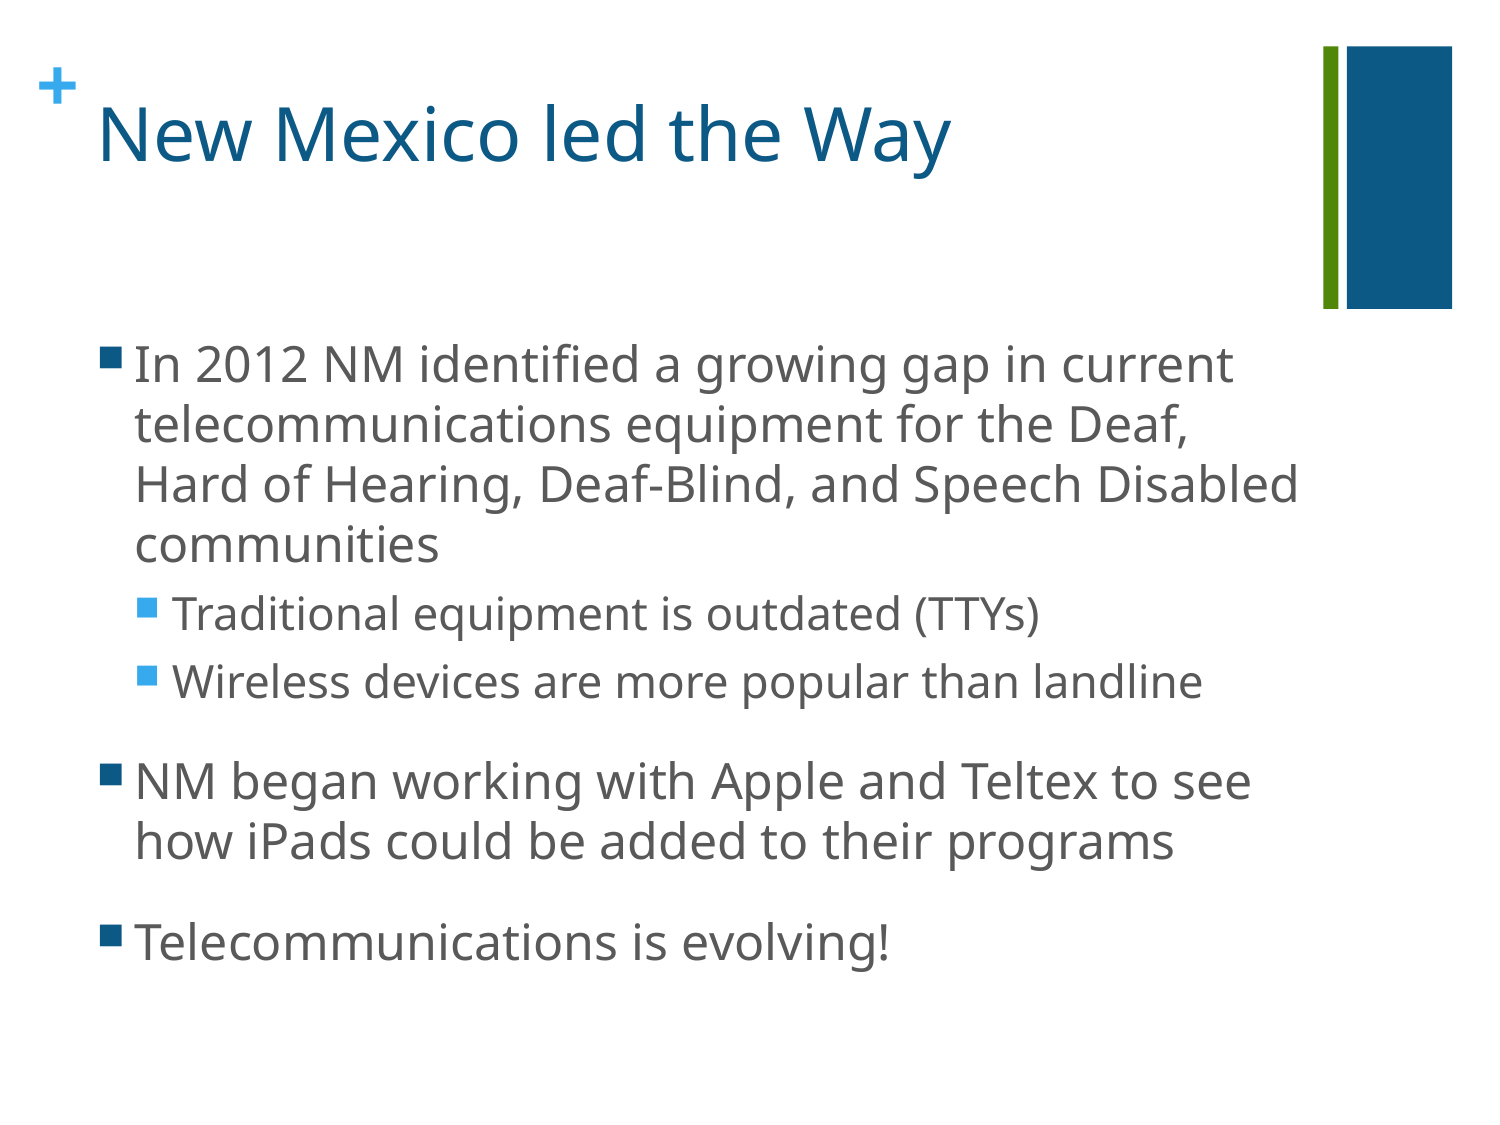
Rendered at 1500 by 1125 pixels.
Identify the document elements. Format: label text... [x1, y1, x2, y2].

title New Mexico led the Way [81, 79, 1322, 263]
list In 2012 NM identified a growing gap in current telecommunications equipment for the Deaf, Hard of Hearing, Deaf-Blind, and Speech Disabled communities Traditional equipment is outdated (TTYs) Wireless devices are more popular than landline NM began working with Apple and Teltex to see how iPads could be added to their programs Telecommunications is evolving! [81, 324, 1322, 1005]
